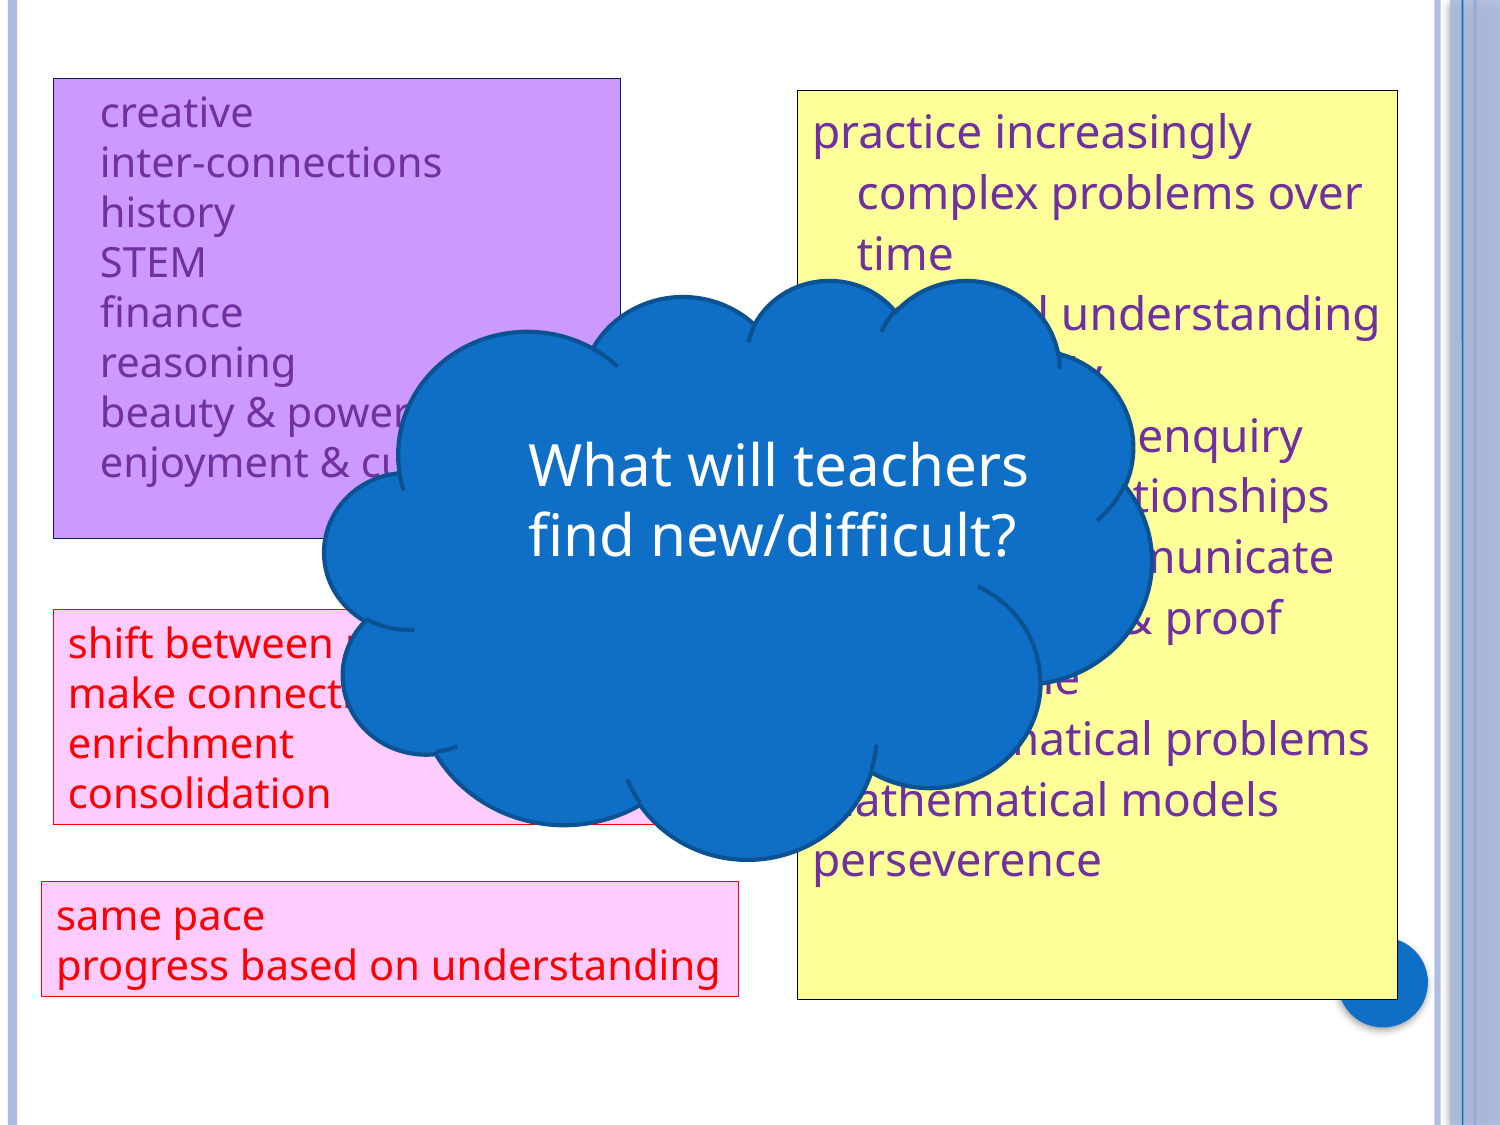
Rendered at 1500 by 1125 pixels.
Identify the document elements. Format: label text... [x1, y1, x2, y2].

text_box What will teachers find new/difficult? [513, 420, 1058, 576]
list creative inter-connections history STEM finance reasoning beauty & power enjoyment & curiosity [53, 78, 621, 539]
text_box same pace progress based on understanding [41, 881, 739, 997]
text_box shift between representations make connections enrichment consolidation [53, 609, 532, 825]
text_box [321, 278, 1155, 862]
list practice increasingly complex problems over time conceptual understanding recall & apply follow a line of enquiry conjecture relationships develop & communicate justification & proof non-routine mathematical problems mathematical models perseverence [797, 90, 1398, 1000]
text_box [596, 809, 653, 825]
